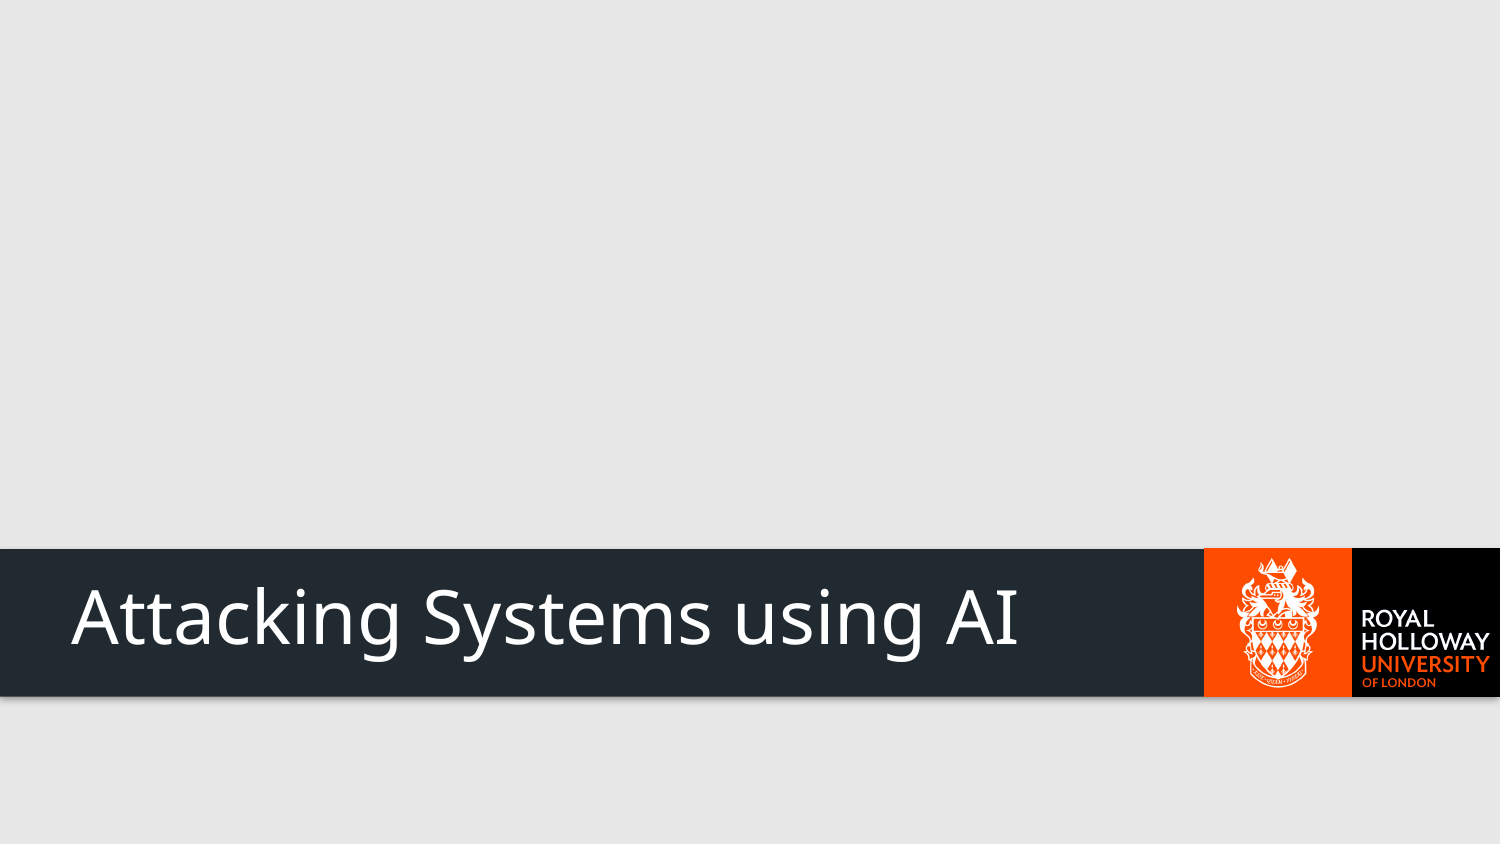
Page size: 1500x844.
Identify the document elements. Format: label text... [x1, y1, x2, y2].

title Attacking Systems using AI [71, 569, 1074, 683]
picture [1204, 548, 1500, 697]
